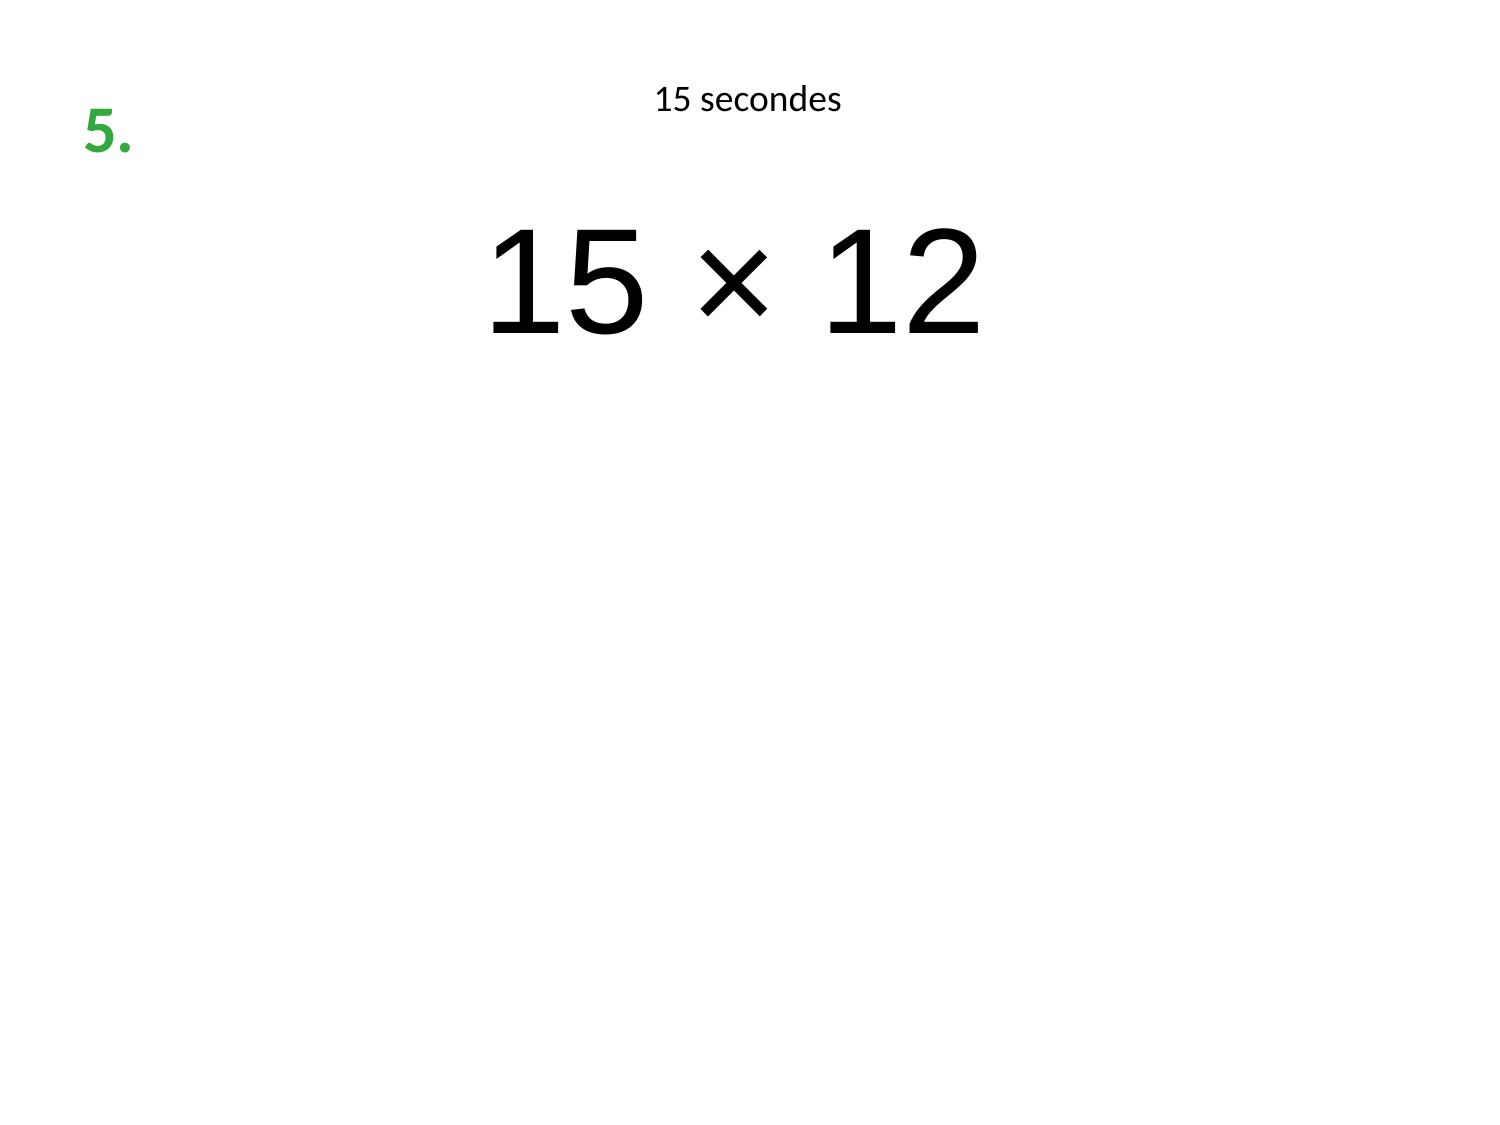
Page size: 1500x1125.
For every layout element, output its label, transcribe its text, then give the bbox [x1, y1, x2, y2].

text_box 5. [68, 78, 187, 174]
text_box 15 × 12 [467, 175, 1002, 371]
text_box 15 secondes [525, 66, 971, 127]
